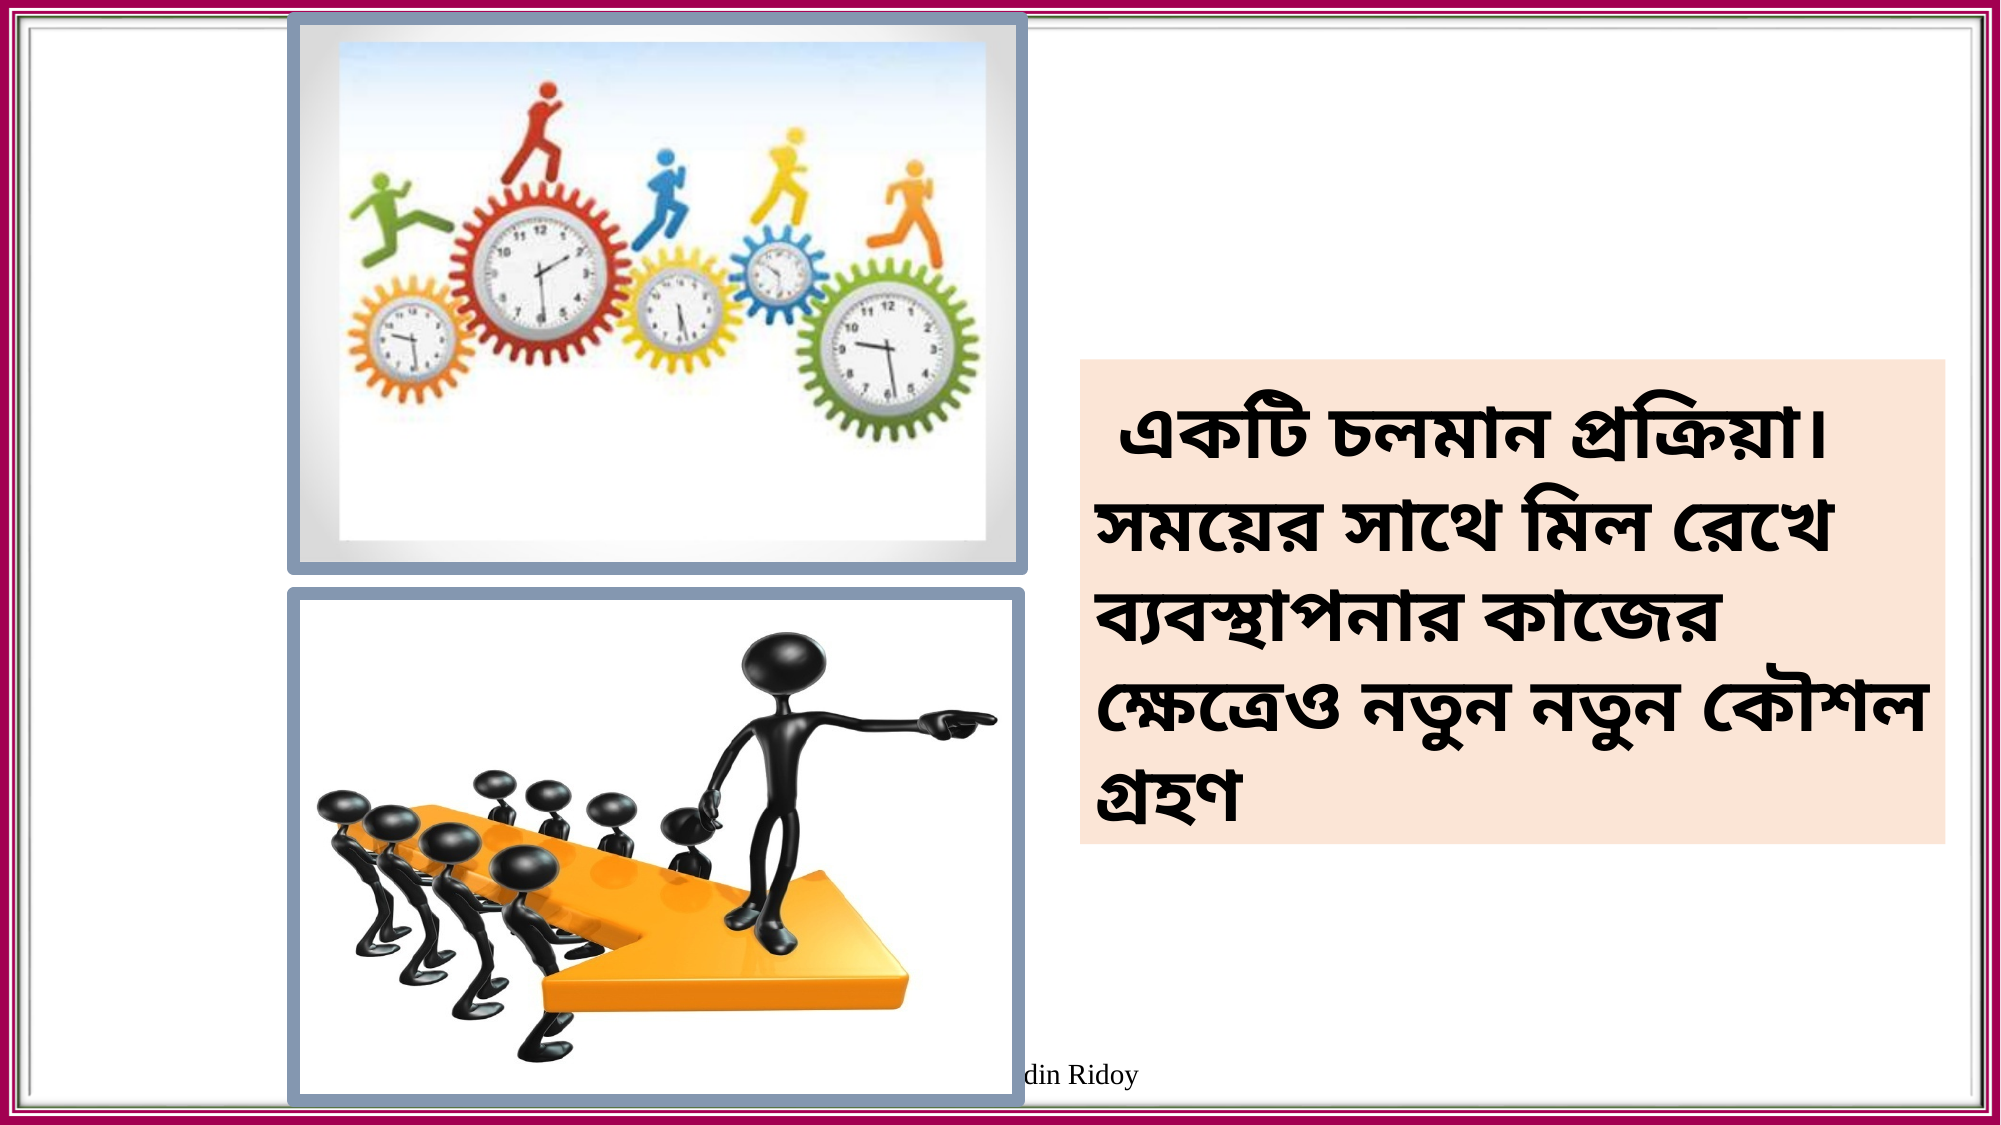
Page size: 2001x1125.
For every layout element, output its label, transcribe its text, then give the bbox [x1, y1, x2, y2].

picture [0, 0, 2001, 1125]
text_box একটি চলমান প্রক্রিয়া। সময়ের সাথে মিল রেখে ব্যবস্থাপনার কাজের ক্ষেত্রেও নতুন নতুন কৌশল গ্রহণ [1080, 359, 1946, 845]
footer Lm Ashab Uddin Ridoy [662, 1042, 1338, 1103]
